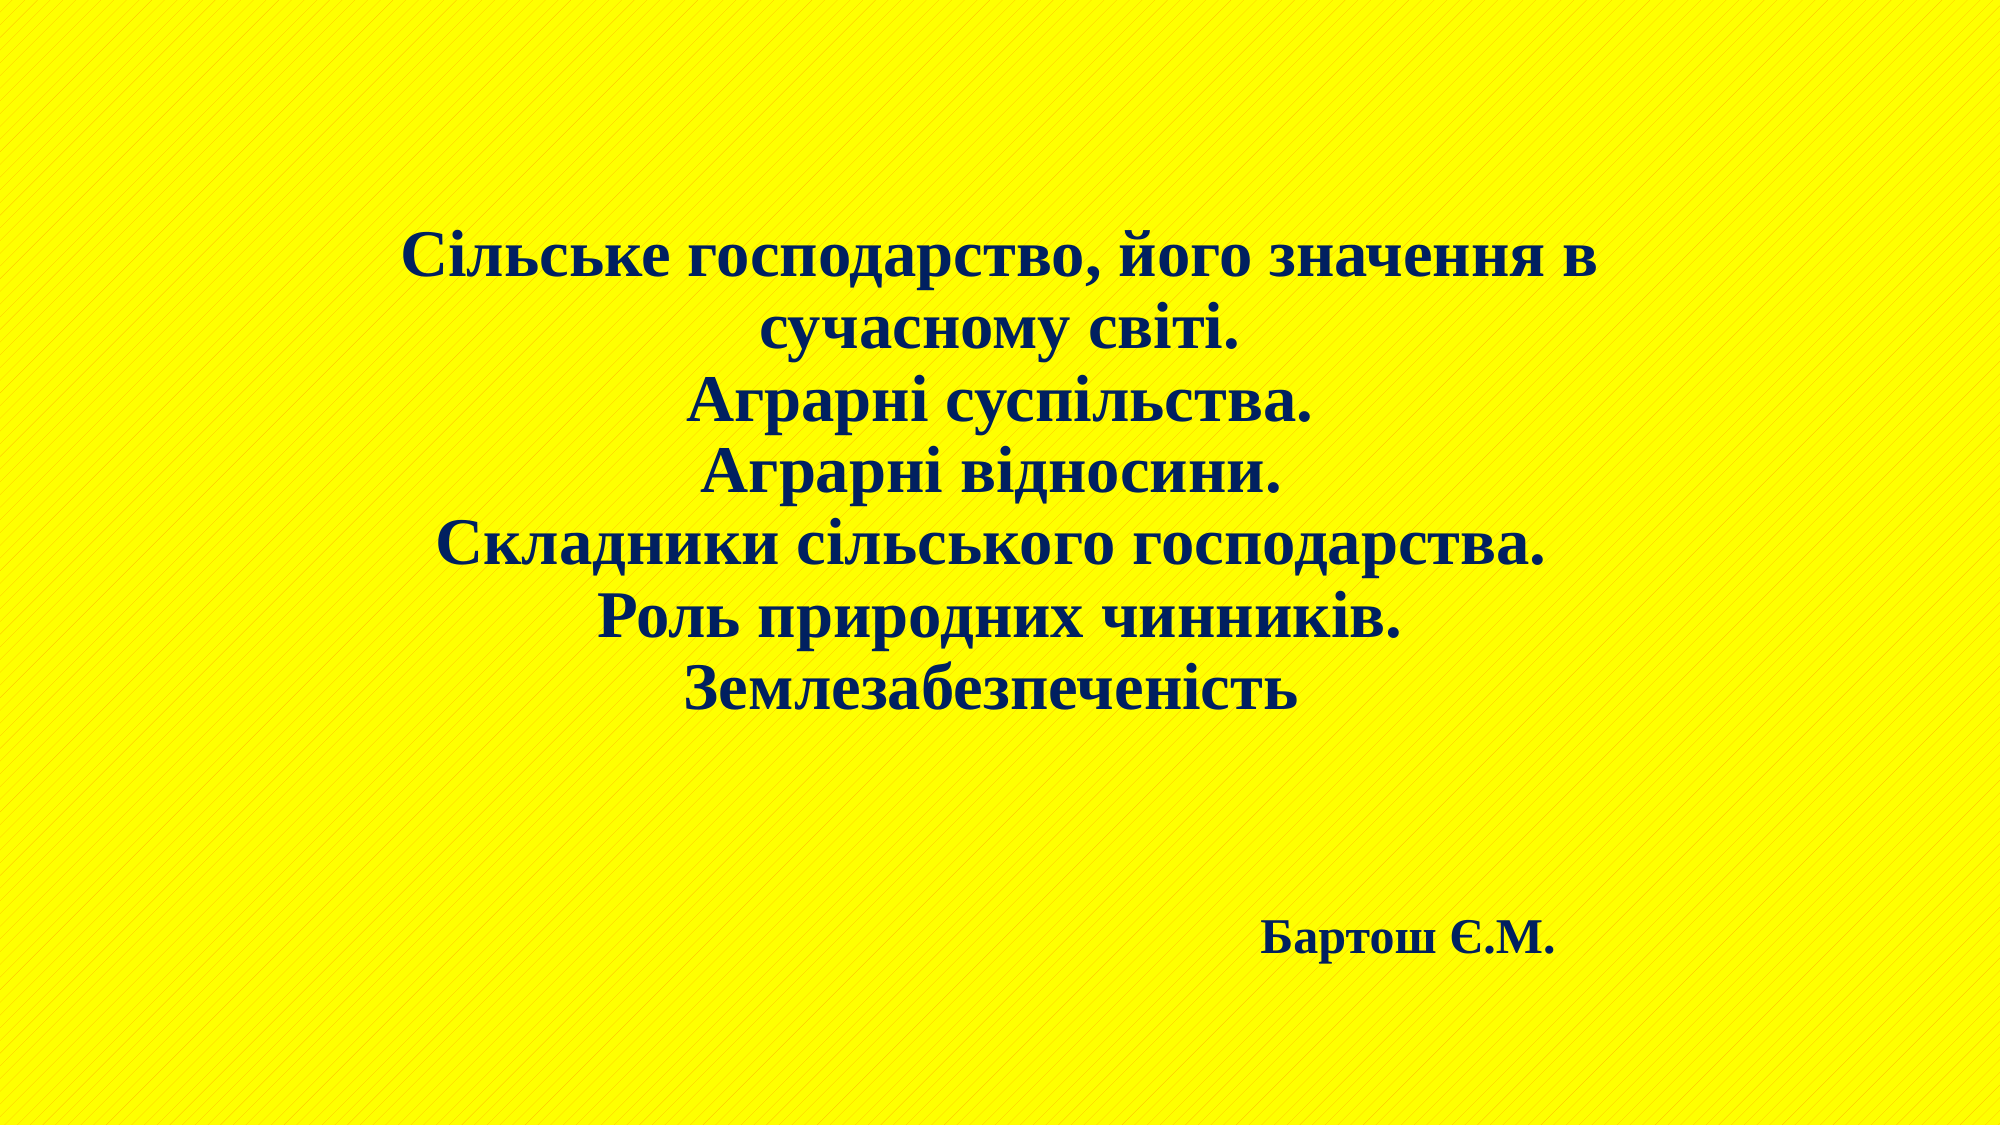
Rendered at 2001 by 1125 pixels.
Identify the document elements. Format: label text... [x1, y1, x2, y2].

subtitle Бартош Є.М. [1066, 902, 1750, 1016]
title Сільське господарство, його значення в сучасному світі. Аграрні суспільства. Аграрні відносини. Складники сільського господарства. Роль природних чинників. Землезабезпеченість [249, 184, 1750, 732]
